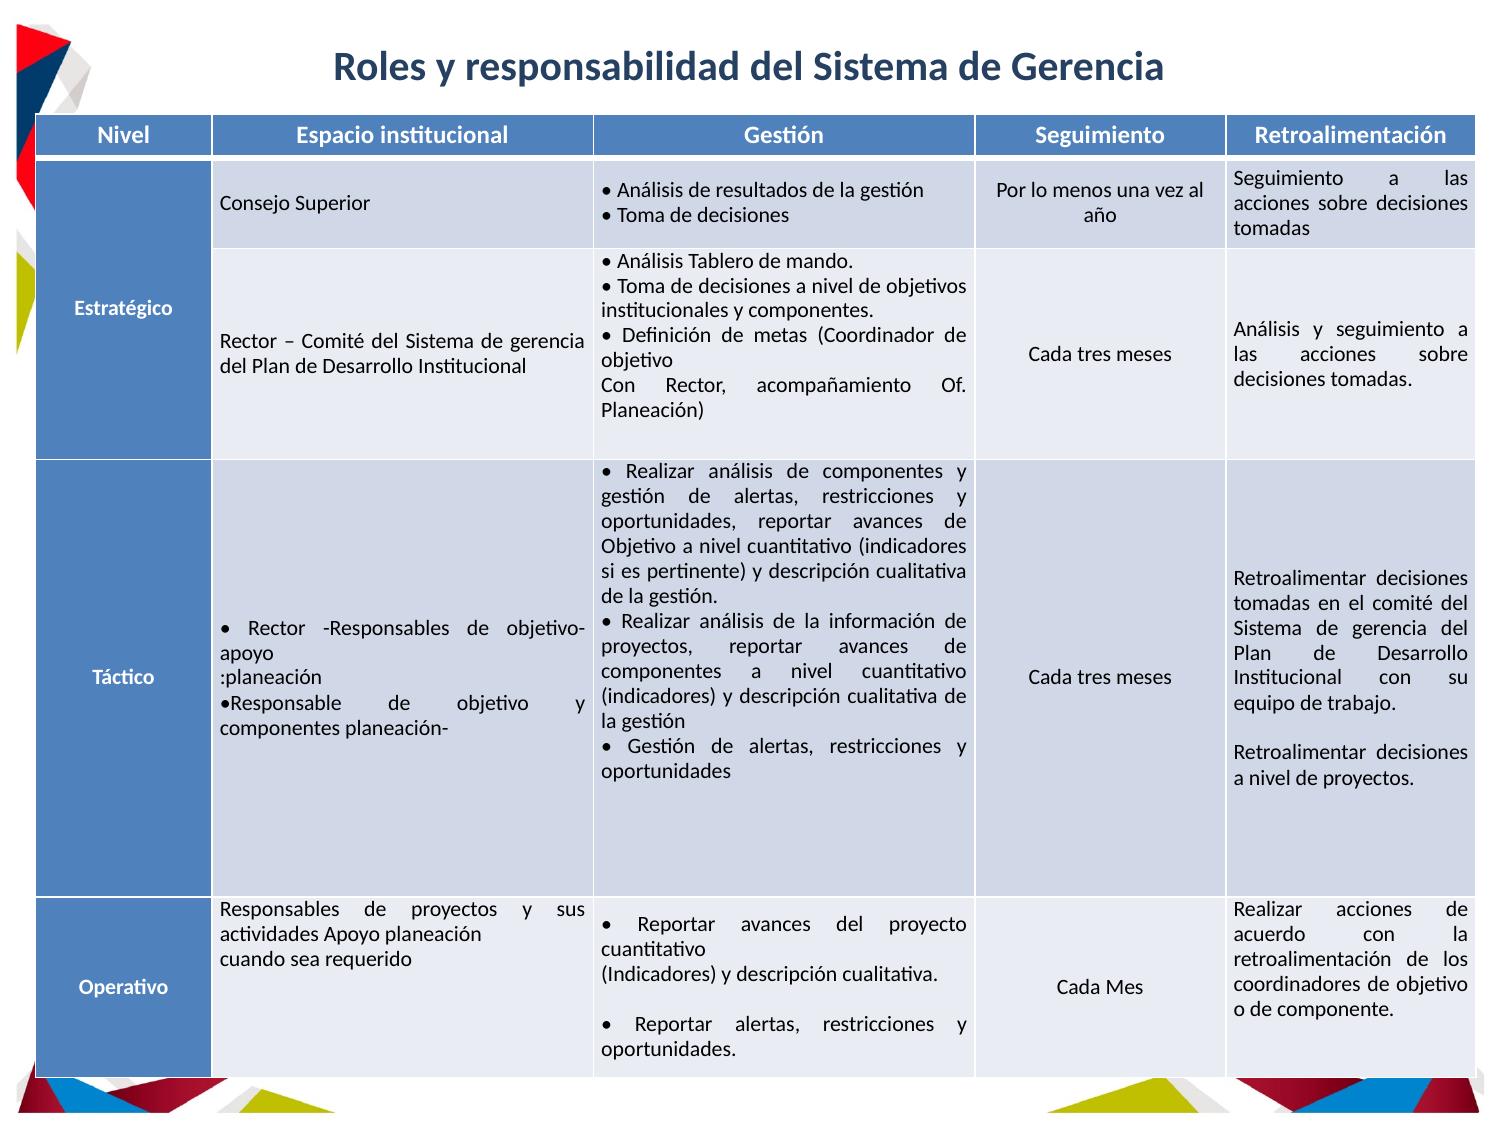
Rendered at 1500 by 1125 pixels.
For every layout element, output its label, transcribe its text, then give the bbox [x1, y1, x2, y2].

table_header Gestión [594, 115, 974, 155]
table_cell Rector – Comité del Sistema de gerencia del Plan de Desarrollo Institucional [213, 249, 593, 459]
text_box Roles y responsabilidad del Sistema de Gerencia [22, 30, 1477, 96]
table_cell Cada Mes [976, 898, 1225, 1077]
table_cell Retroalimentar decisiones tomadas en el comité del Sistema de gerencia del Plan de Desarrollo Institucional con su equipo de trabajo. Retroalimentar decisiones a nivel de proyectos. [1227, 460, 1475, 896]
table_cell Estratégico [36, 161, 211, 459]
table_cell • Realizar análisis de componentes y gestión de alertas, restricciones y oportunidades, reportar avances de Objetivo a nivel cuantitativo (indicadores si es pertinente) y descripción cualitativa de la gestión. • Realizar análisis de la información de proyectos, reportar avances de componentes a nivel cuantitativo (indicadores) y descripción cualitativa de la gestión • Gestión de alertas, restricciones y oportunidades [594, 460, 974, 896]
table_cell • Análisis de resultados de la gestión • Toma de decisiones [594, 161, 974, 248]
table_cell Análisis y seguimiento a las acciones sobre decisiones tomadas. [1227, 249, 1475, 459]
table_cell Responsables de proyectos y sus actividades Apoyo planeación cuando sea requerido [213, 898, 593, 1077]
table_cell Seguimiento a las acciones sobre decisiones tomadas [1227, 161, 1475, 248]
table_cell • Reportar avances del proyecto cuantitativo (Indicadores) y descripción cualitativa. • Reportar alertas, restricciones y oportunidades. [594, 898, 974, 1077]
table_header Espacio institucional [213, 115, 593, 155]
table_cell Operativo [36, 898, 211, 1077]
table_cell Táctico [36, 460, 211, 896]
table_cell • Rector -Responsables de objetivo- apoyo :planeación •Responsable de objetivo y componentes planeación- [213, 460, 593, 896]
table_cell Por lo menos una vez al año [976, 161, 1225, 248]
table_cell Consejo Superior [213, 161, 593, 248]
table_cell • Análisis Tablero de mando. • Toma de decisiones a nivel de objetivos institucionales y componentes. • Definición de metas (Coordinador de objetivo Con Rector, acompañamiento Of. Planeación) [594, 249, 974, 459]
table_header Nivel [36, 115, 211, 155]
table_cell Cada tres meses [976, 249, 1225, 459]
table_header Seguimiento [976, 115, 1225, 155]
table_cell Realizar acciones de acuerdo con la retroalimentación de los coordinadores de objetivo o de componente. [1227, 898, 1475, 1077]
table_header Retroalimentación [1227, 115, 1475, 155]
picture [0, 5, 1500, 1125]
table_cell Cada tres meses [976, 460, 1225, 896]
